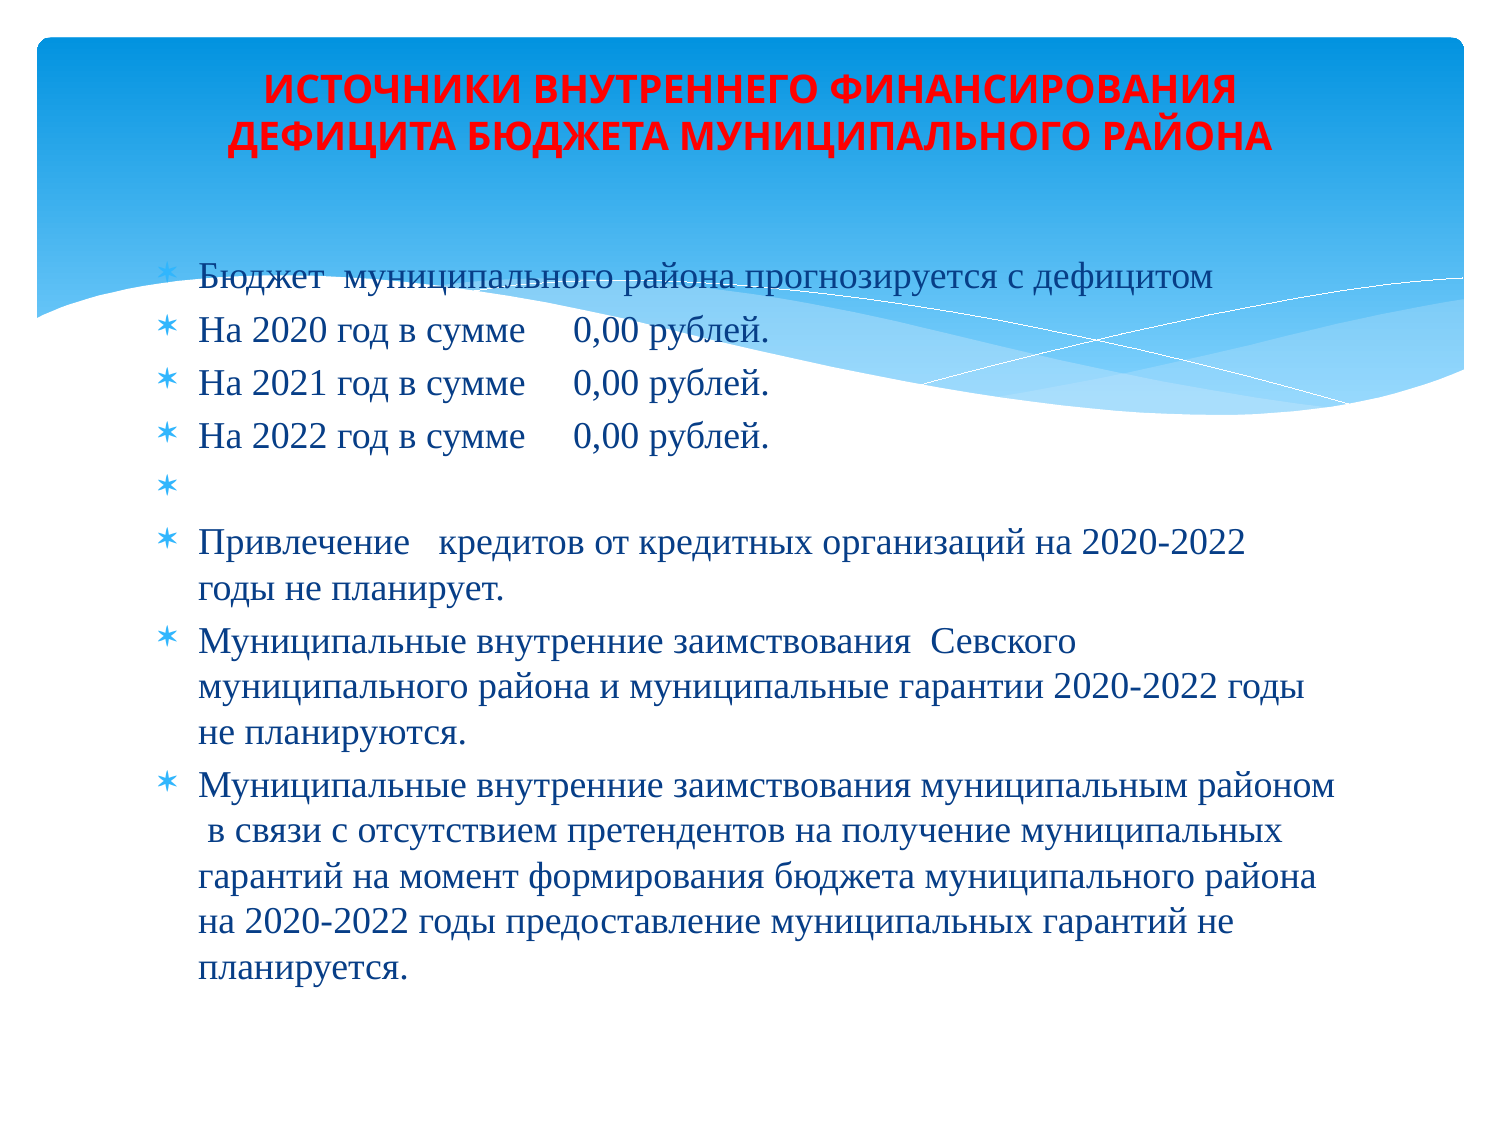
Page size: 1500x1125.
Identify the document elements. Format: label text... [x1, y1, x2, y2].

list Бюджет муниципального района прогнозируется с дефицитом На 2020 год в сумме 0,00 рублей. На 2021 год в сумме 0,00 рублей. На 2022 год в сумме 0,00 рублей. Привлечение кредитов от кредитных организаций на 2020-2022 годы не планирует. Муниципальные внутренние заимствования Севского муниципального района и муниципальные гарантии 2020-2022 годы не планируются. Муниципальные внутренние заимствования муниципальным районом в связи с отсутствием претендентов на получение муниципальных гарантий на момент формирования бюджета муниципального района на 2020-2022 годы предоставление муниципальных гарантий не планируется. [143, 261, 1359, 1005]
title ИСТОЧНИКИ ВНУТРЕННЕГО ФИНАНСИРОВАНИЯ ДЕФИЦИТА БЮДЖЕТА МУНИЦИПАЛЬНОГО РАЙОНА [75, 55, 1425, 261]
